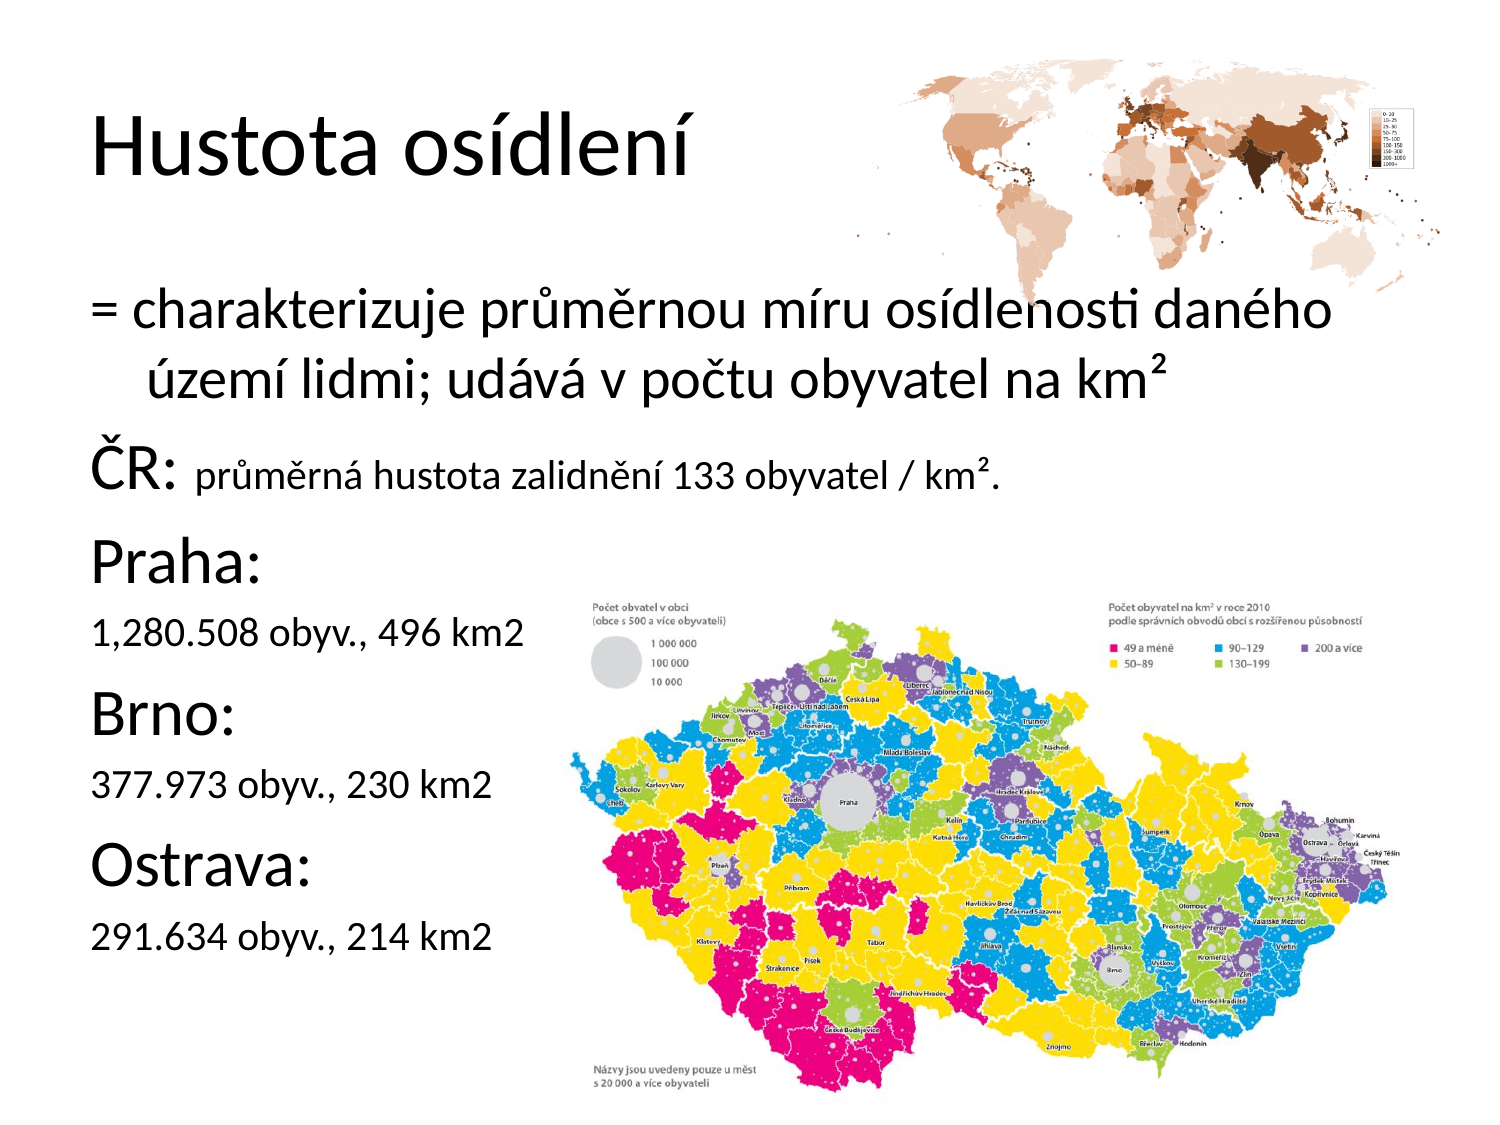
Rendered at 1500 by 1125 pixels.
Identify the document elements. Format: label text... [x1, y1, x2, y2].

title Hustota osídlení [75, 45, 1425, 233]
list = charakterizuje průměrnou míru osídlenosti daného území lidmi; udává v počtu obyvatel na km² ČR: průměrná hustota zalidnění 133 obyvatel / km². Praha: 1,280.508 obyv., 496 km2 Brno: 377.973 obyv., 230 km2 Ostrava: 291.634 obyv., 214 km2 [75, 262, 1425, 1005]
picture [550, 593, 1430, 1105]
picture [855, 58, 1441, 317]
